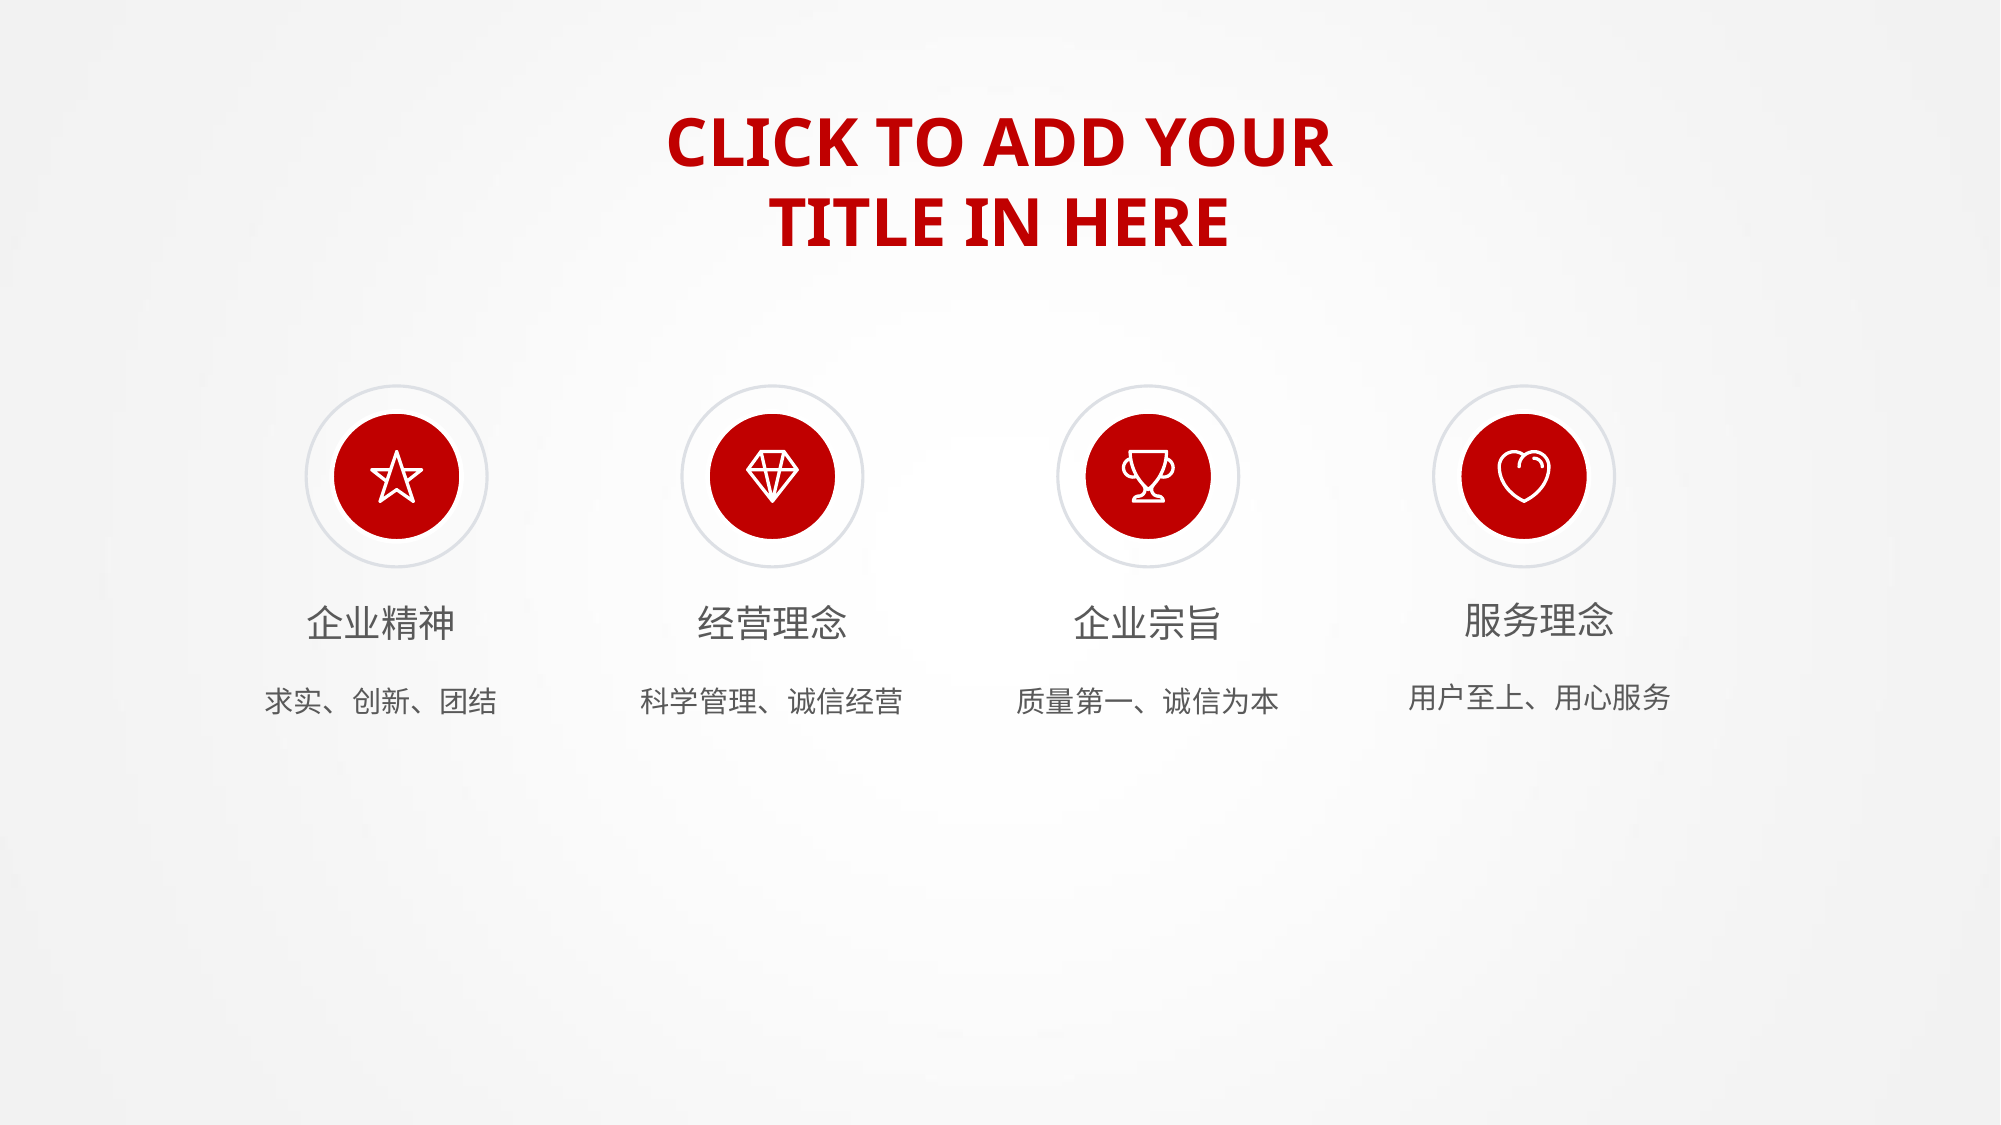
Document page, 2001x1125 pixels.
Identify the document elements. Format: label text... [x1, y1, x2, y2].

picture [0, 0, 2001, 1125]
text_box 求实、创新、团结 [199, 658, 564, 726]
text_box 服务理念 [1411, 589, 1668, 649]
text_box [1433, 385, 1615, 567]
text_box 企业精神 [252, 592, 510, 653]
text_box 质量第一、诚信为本 [966, 658, 1331, 726]
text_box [681, 385, 863, 567]
text_box 用户至上、用心服务 [1357, 654, 1722, 723]
text_box 企业宗旨 [1019, 592, 1277, 653]
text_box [306, 385, 488, 567]
text_box 经营理念 [644, 592, 901, 653]
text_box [1057, 385, 1239, 567]
text_box 科学管理、诚信经营 [590, 658, 955, 726]
text_box CLICK TO ADD YOUR TITLE IN HERE [582, 92, 1418, 268]
